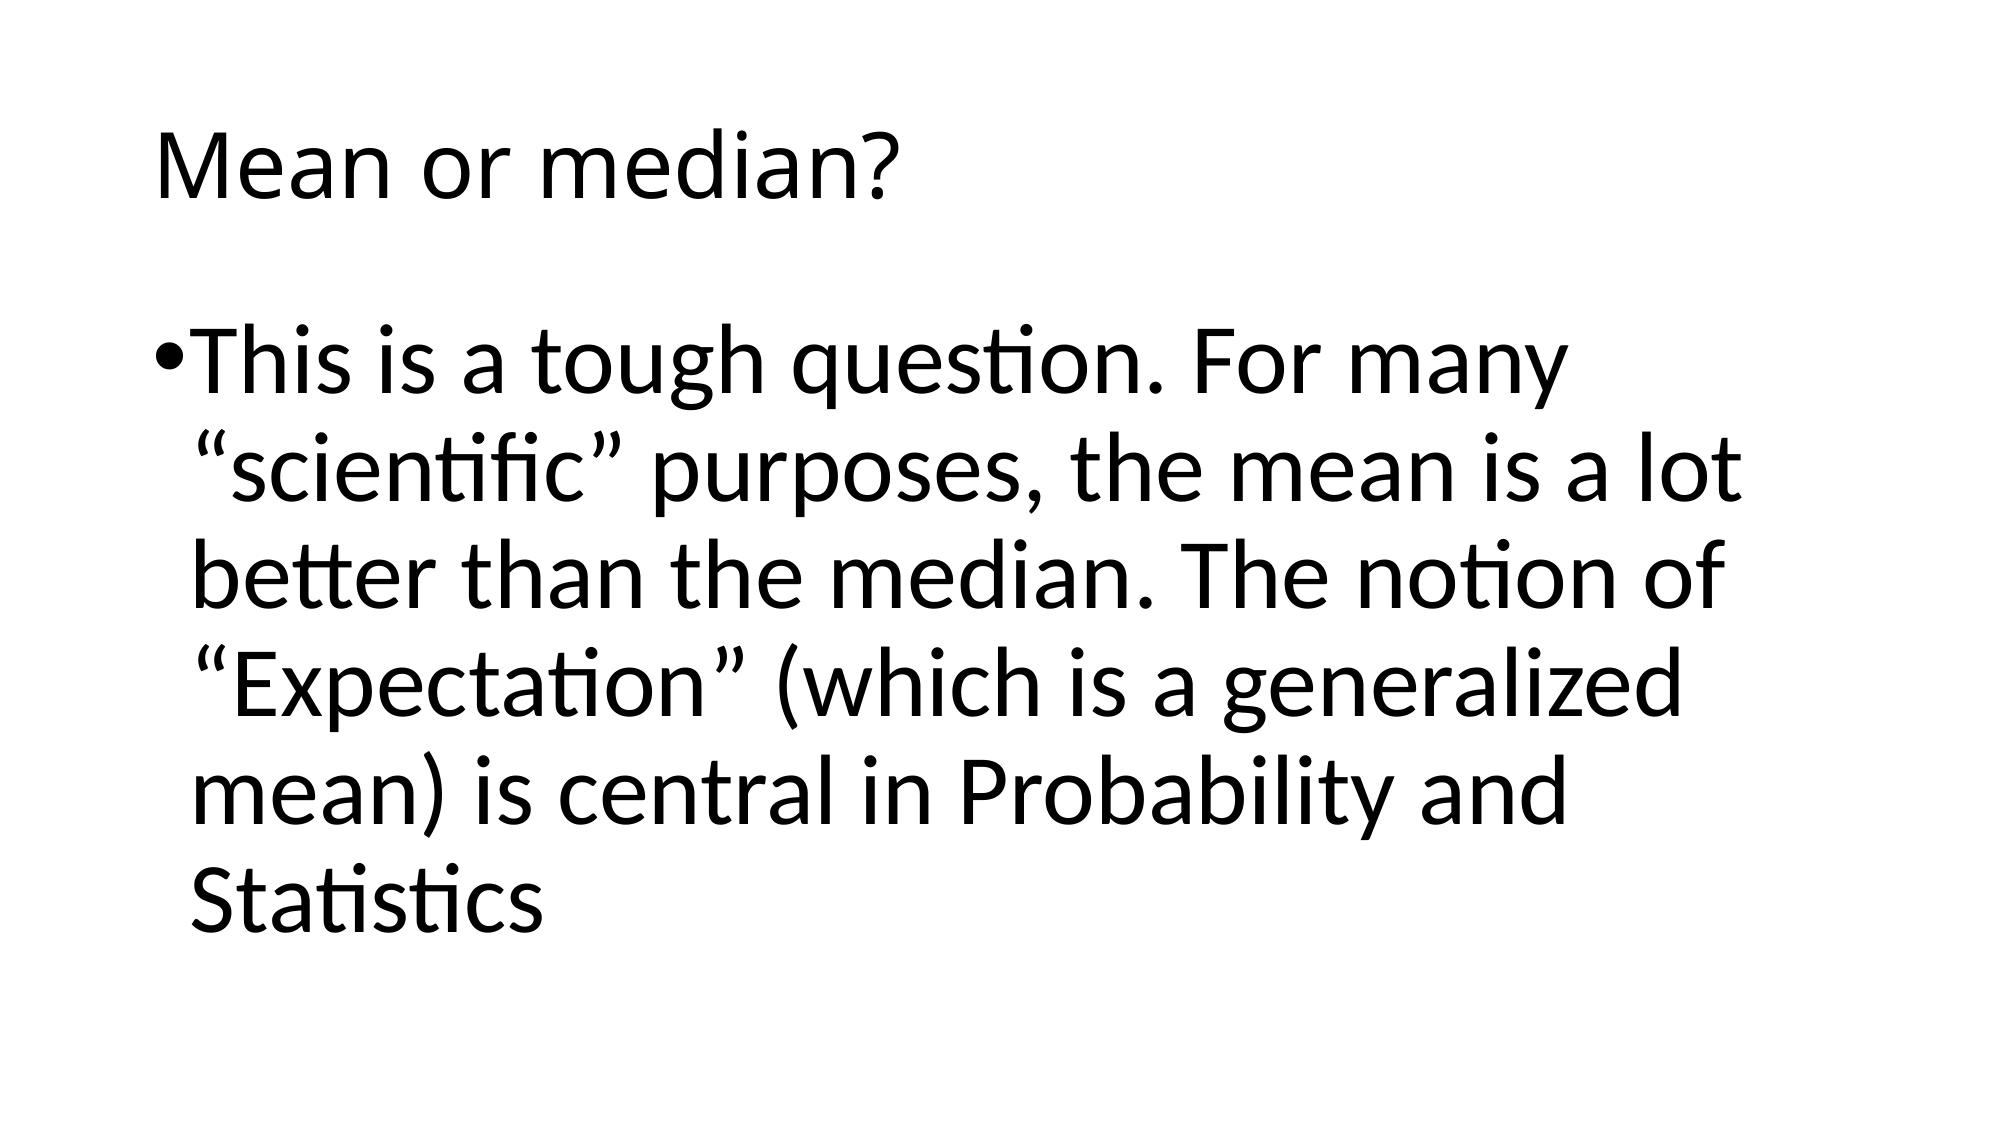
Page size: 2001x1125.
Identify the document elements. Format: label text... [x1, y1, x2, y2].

list This is a tough question. For many “scientific” purposes, the mean is a lot better than the median. The notion of “Expectation” (which is a generalized mean) is central in Probability and Statistics [137, 299, 1863, 1014]
title Mean or median? [137, 59, 1863, 278]
